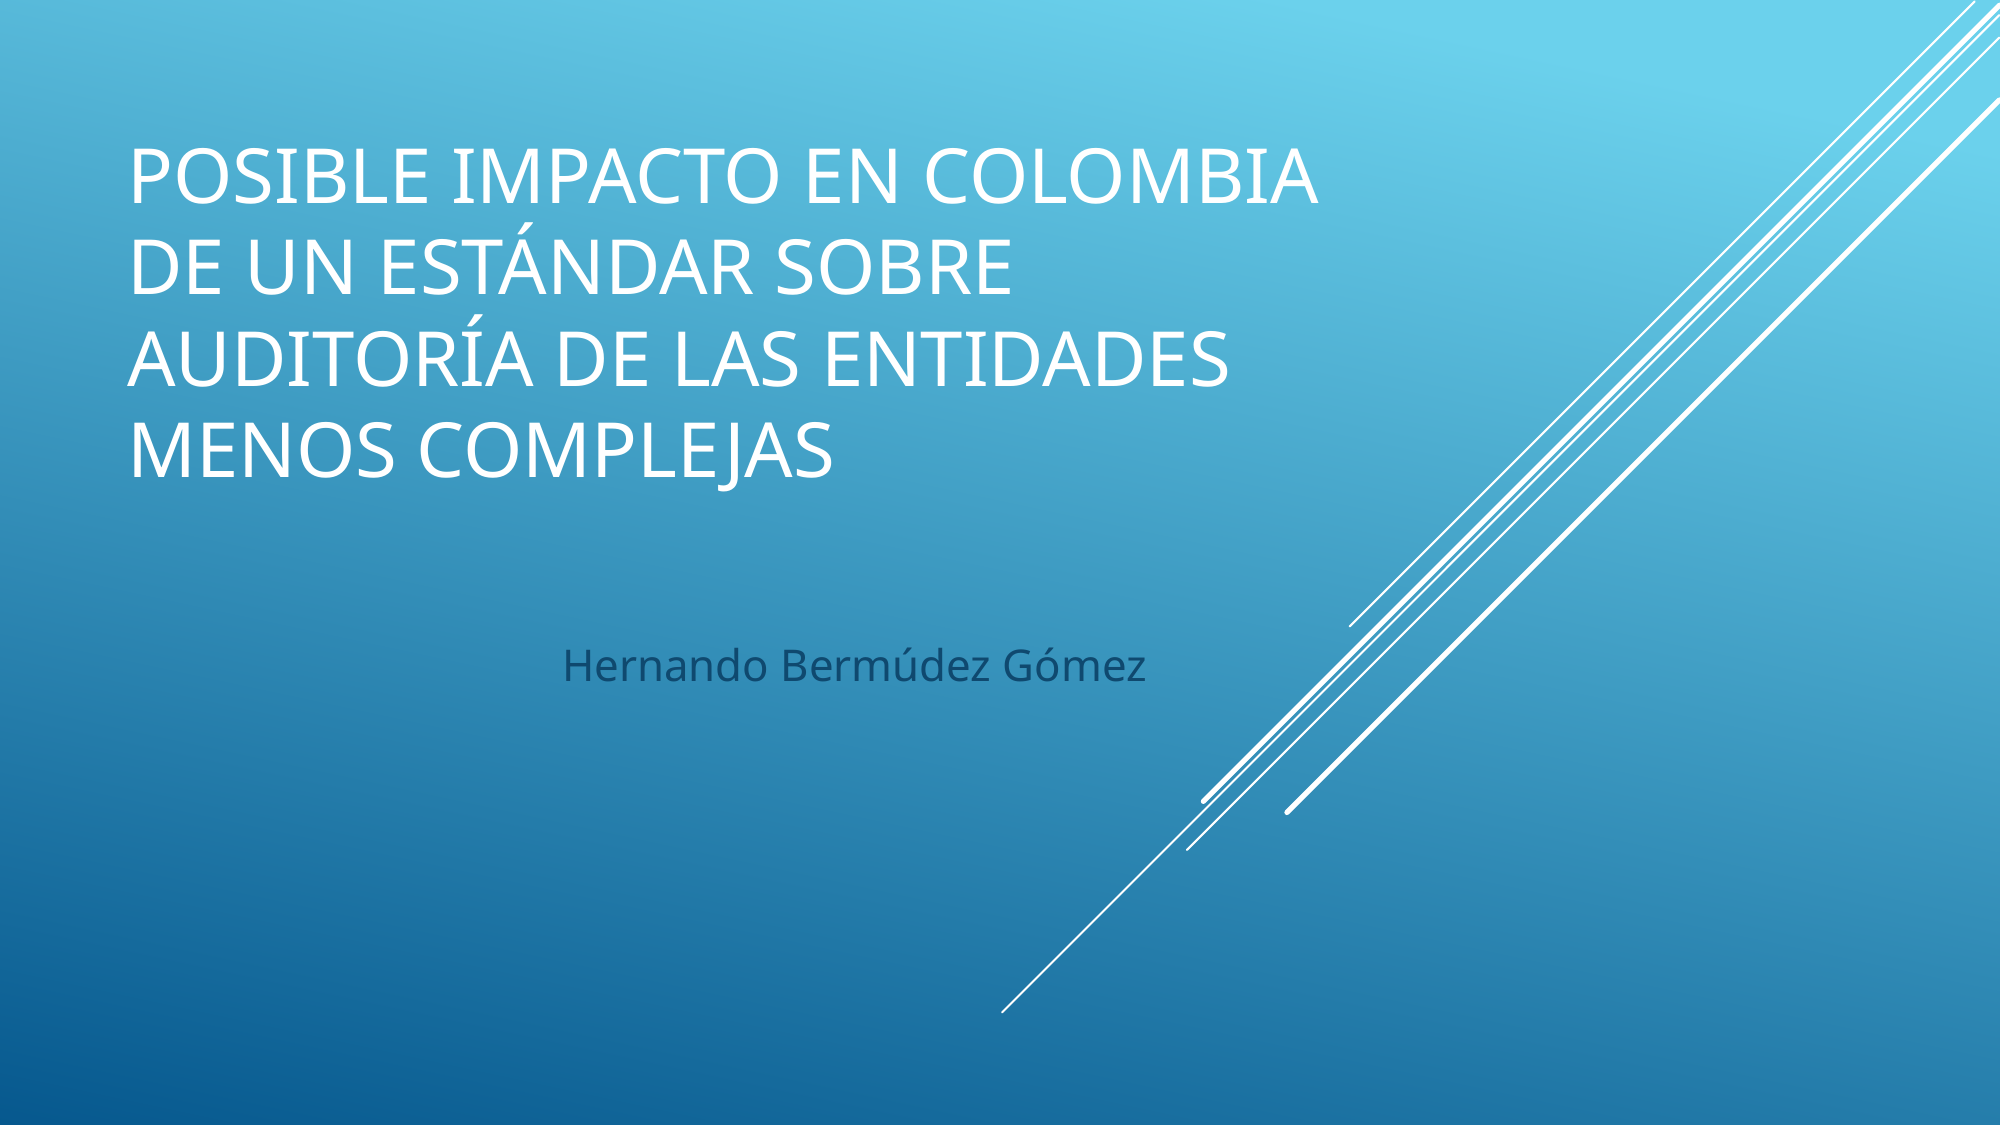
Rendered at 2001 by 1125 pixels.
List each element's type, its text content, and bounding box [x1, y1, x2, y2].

subtitle Hernando Bermúdez Gómez [112, 630, 1163, 950]
title POSIBLE IMPACTO EN COLOMBIA DE UN ESTÁNDAR SOBRE AUDITORÍA DE LAS ENTIDADES MENOS COMPLEJAS [112, 112, 1425, 600]
